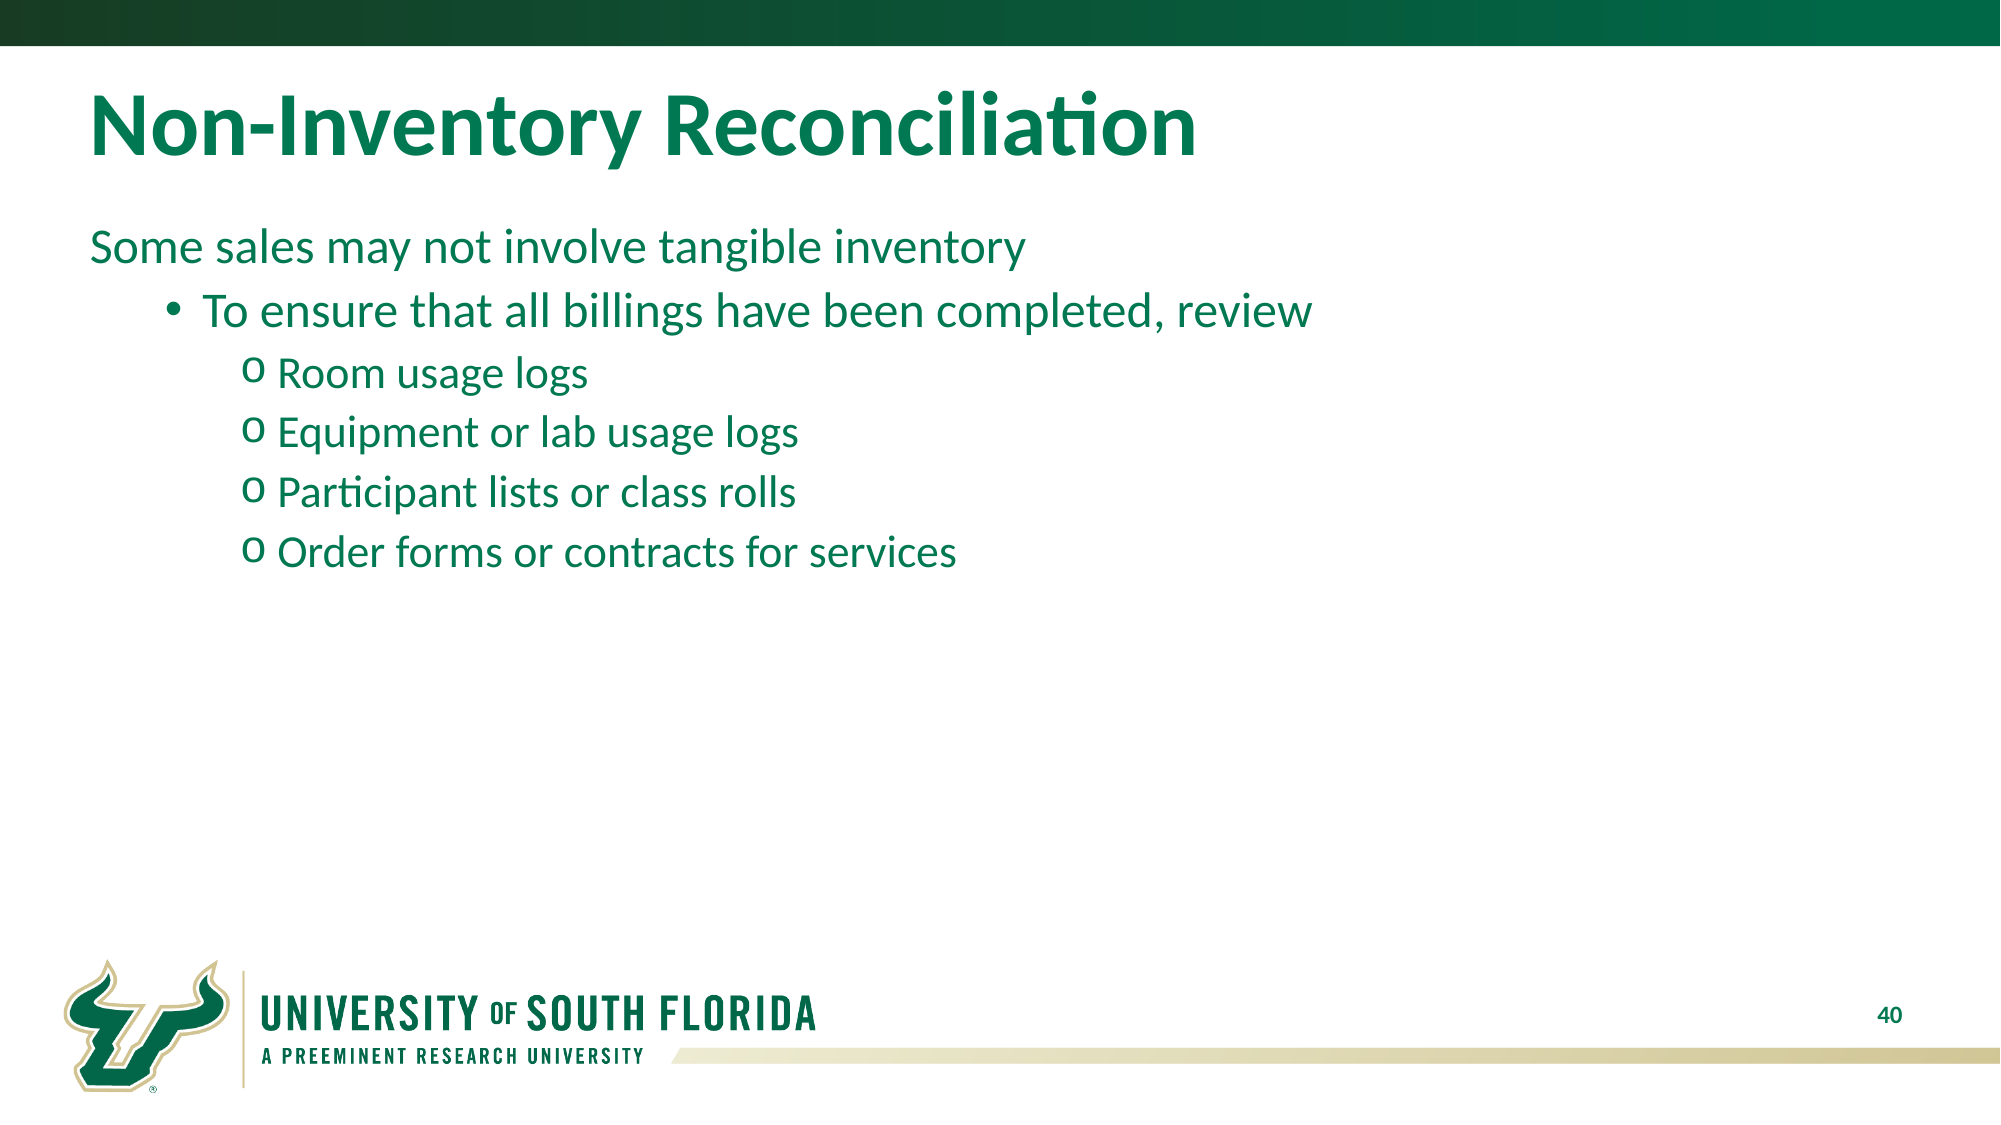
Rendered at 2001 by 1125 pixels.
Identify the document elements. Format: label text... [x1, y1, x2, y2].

list Some sales may not involve tangible inventory To ensure that all billings have been completed, review Room usage logs Equipment or lab usage logs Participant lists or class rolls Order forms or contracts for services [75, 212, 1919, 944]
slide_number 40 [1778, 991, 1918, 1036]
picture [0, 0, 2000, 1125]
title Non-Inventory Reconciliation [75, 68, 1919, 196]
